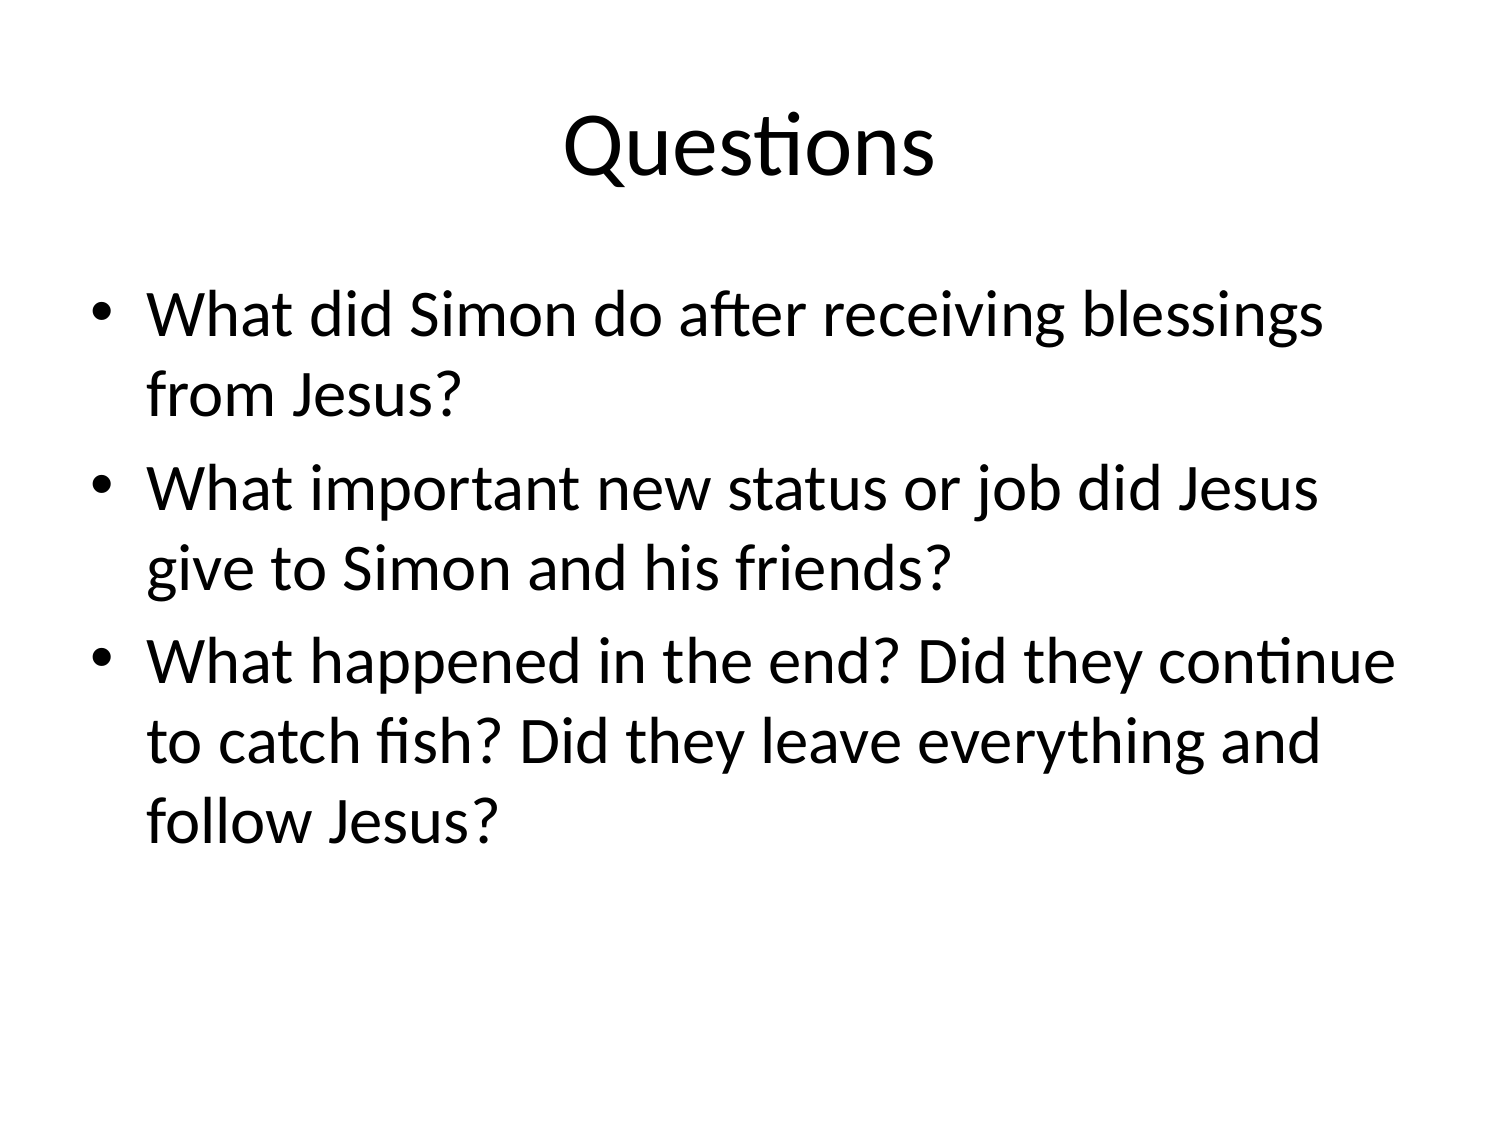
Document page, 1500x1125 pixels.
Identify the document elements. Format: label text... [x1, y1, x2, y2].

title Questions [75, 45, 1425, 233]
list What did Simon do after receiving blessings from Jesus? What important new status or job did Jesus give to Simon and his friends? What happened in the end? Did they continue to catch fish? Did they leave everything and follow Jesus? [75, 262, 1425, 1005]
